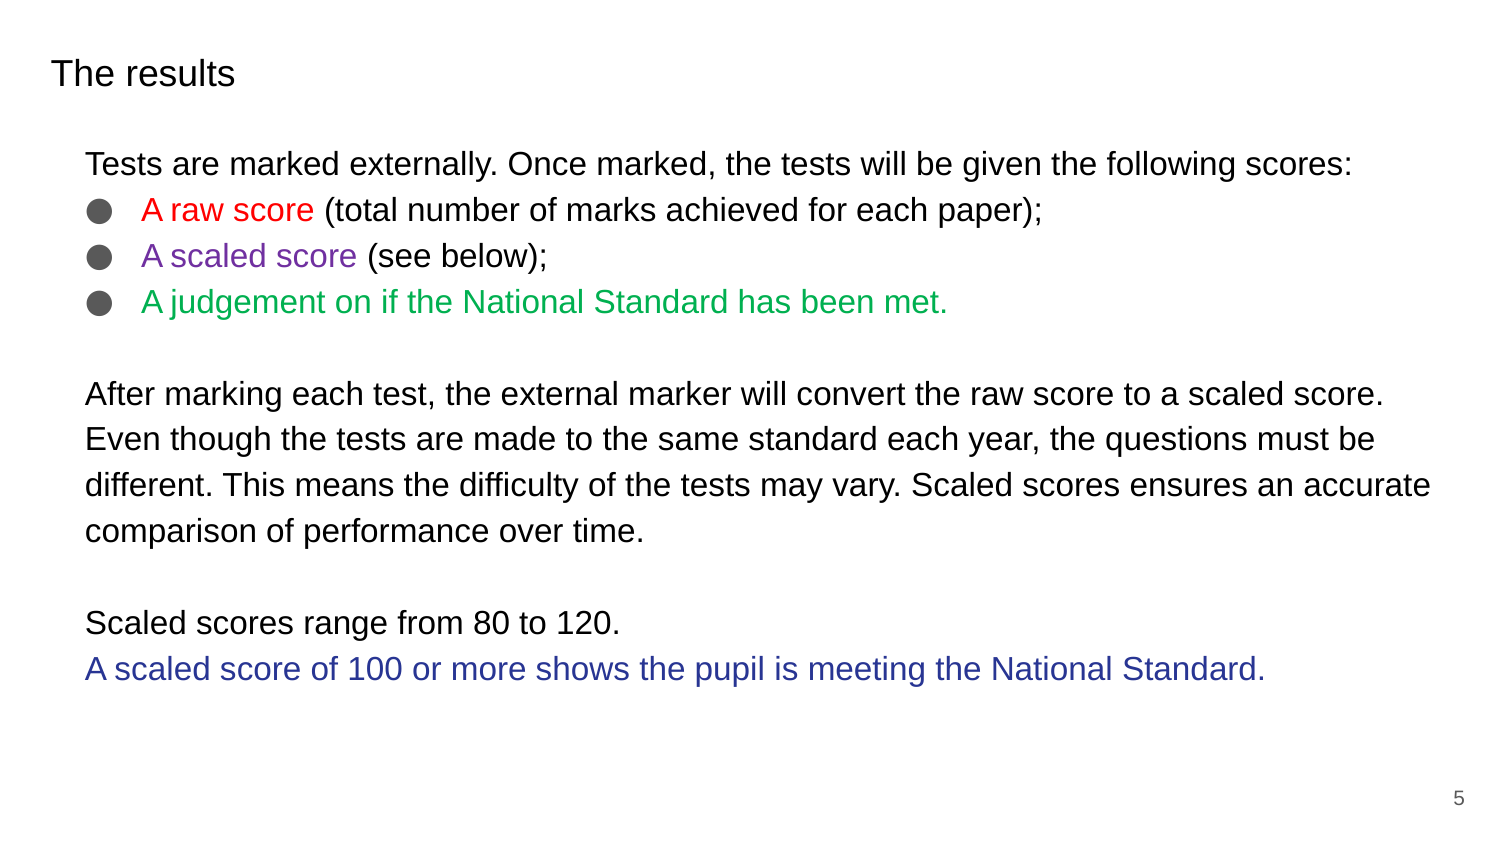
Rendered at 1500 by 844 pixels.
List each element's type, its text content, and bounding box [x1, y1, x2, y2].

slide_number 5 [1389, 764, 1480, 830]
list Tests are marked externally. Once marked, the tests will be given the following scores: A raw score (total number of marks achieved for each paper); A scaled score (see below); A judgement on if the National Standard has been met. After marking each test, the external marker will convert the raw score to a scaled score. Even though the tests are made to the same standard each year, the questions must be different. This means the difficulty of the tests may vary. Scaled scores ensures an accurate comparison of performance over time. Scaled scores range from 80 to 120. A scaled score of 100 or more shows the pupil is meeting the National Standard. [51, 121, 1449, 750]
title The results [35, 34, 1434, 106]
